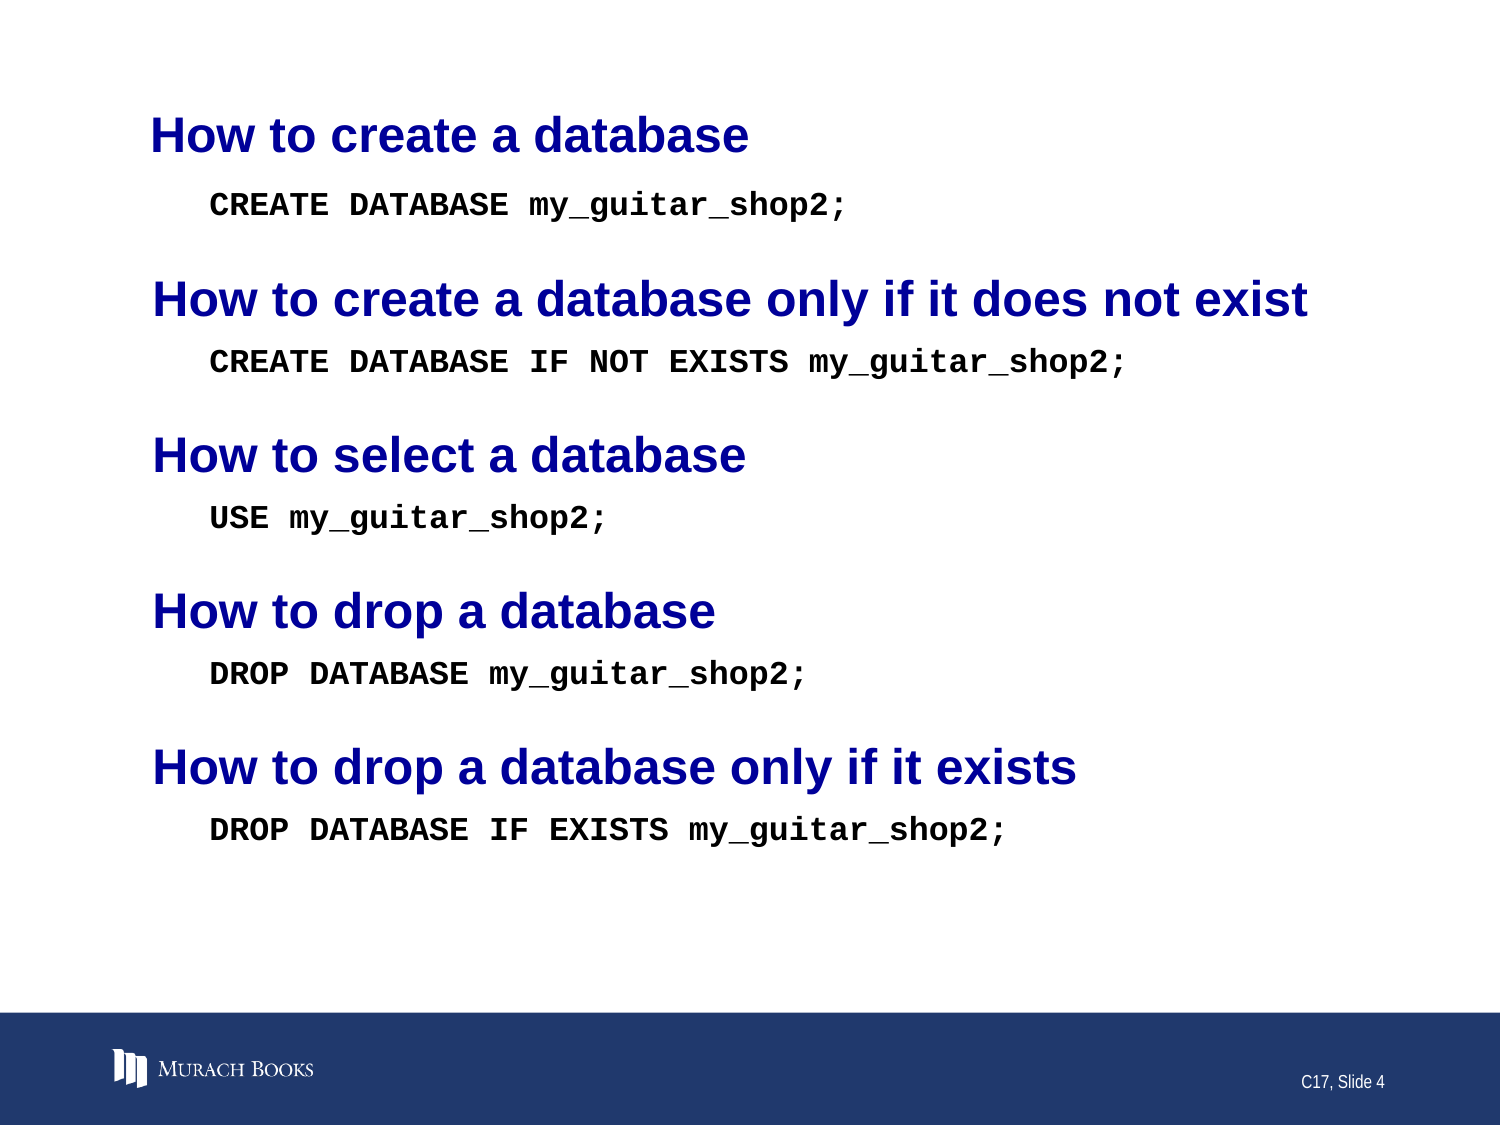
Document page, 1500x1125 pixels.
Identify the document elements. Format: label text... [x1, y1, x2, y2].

slide_number C17, Slide 4 [1087, 1025, 1400, 1100]
footer [12, 1025, 463, 1100]
title How to create a database [150, 102, 1350, 164]
list CREATE DATABASE my_guitar_shop2; How to create a database only if it does not exist CREATE DATABASE IF NOT EXISTS my_guitar_shop2; How to select a database USE my_guitar_shop2; How to drop a database DROP DATABASE my_guitar_shop2; How to drop a database only if it exists DROP DATABASE IF EXISTS my_guitar_shop2; [137, 174, 1350, 975]
